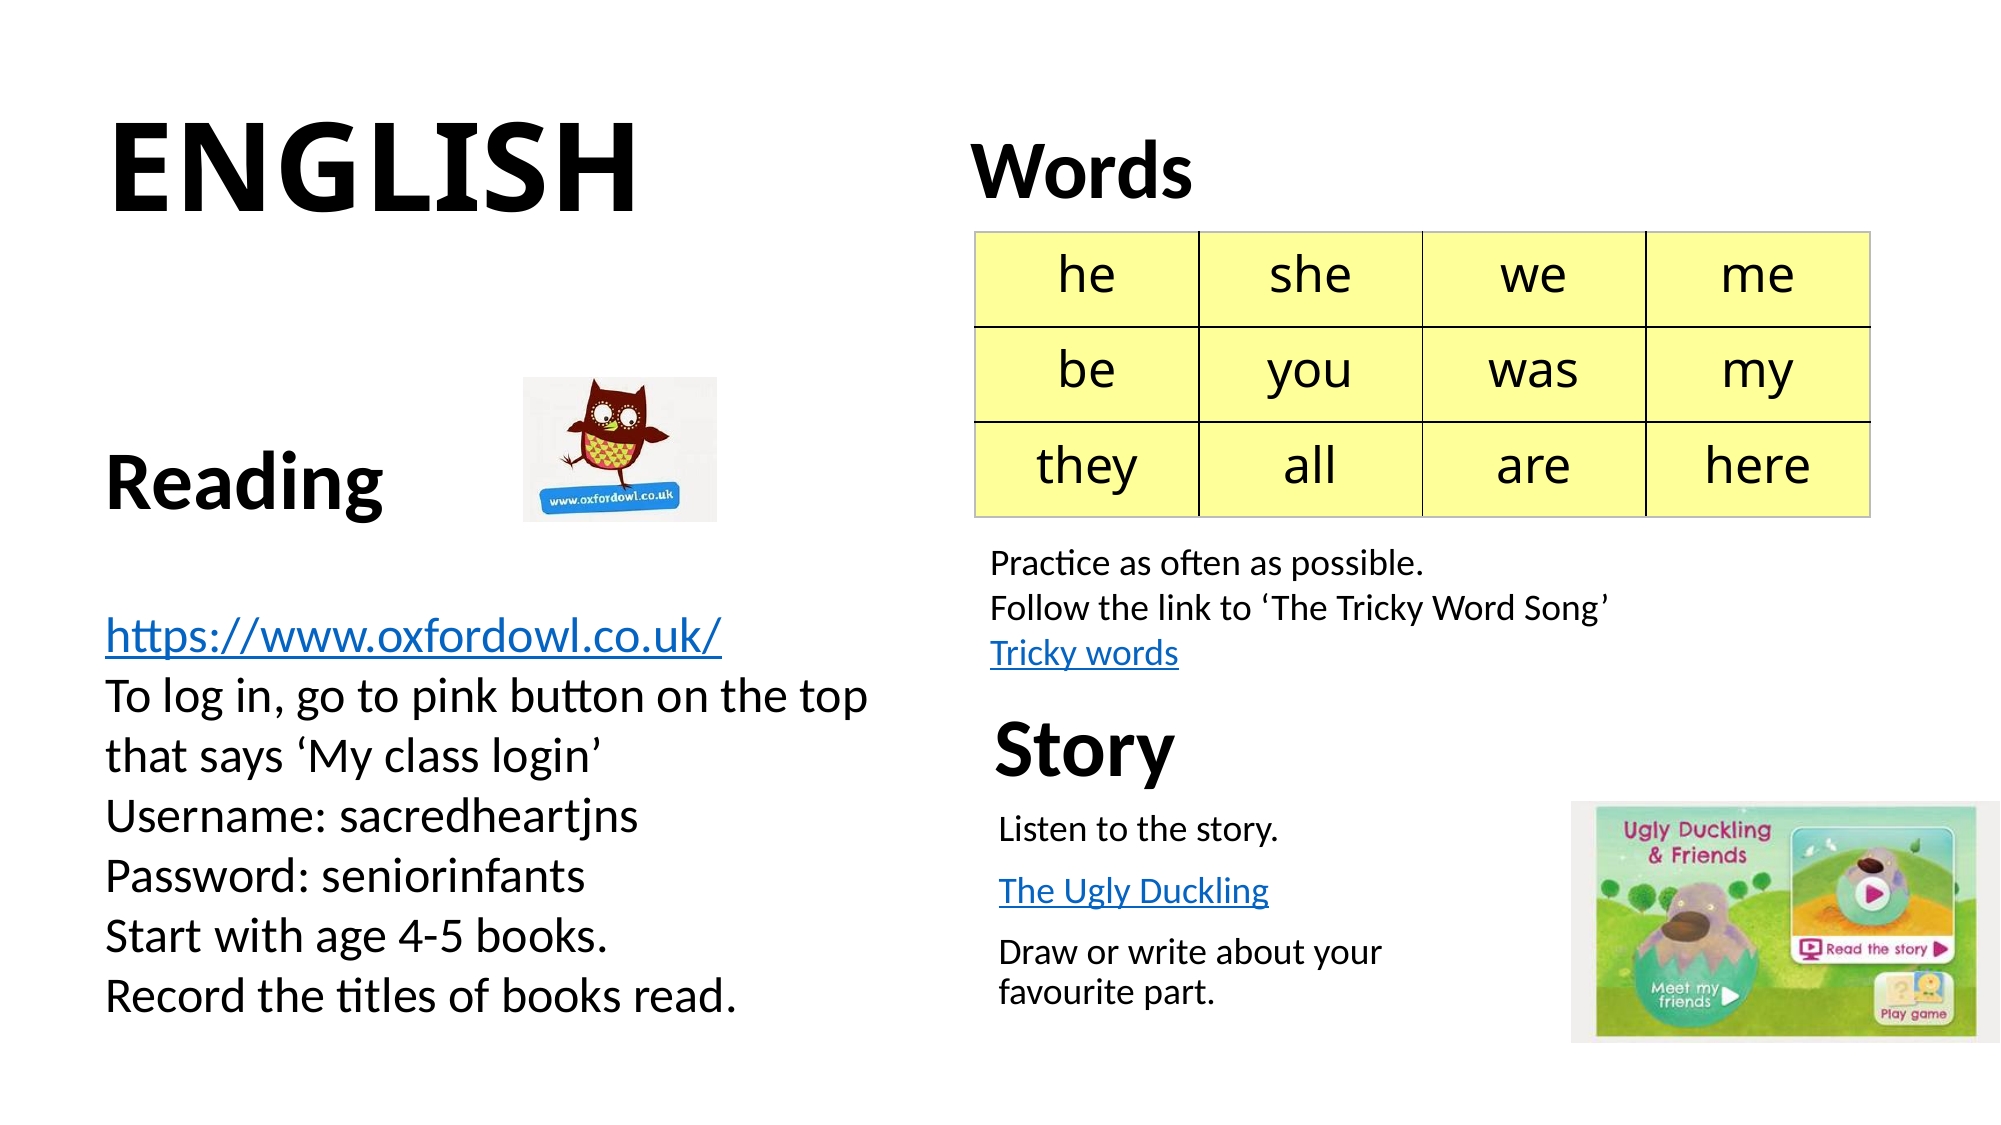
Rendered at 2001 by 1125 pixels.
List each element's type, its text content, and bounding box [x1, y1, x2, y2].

list Story [979, 687, 1791, 802]
text_box Words [956, 108, 1863, 223]
table_header she [1200, 233, 1422, 326]
title ENGLISH [90, 62, 717, 281]
table_cell all [1200, 423, 1422, 516]
table_cell was [1423, 328, 1645, 421]
table_header he [976, 233, 1198, 326]
table_cell you [1200, 328, 1422, 421]
text_box Practice as often as possible. Follow the link to ‘The Tricky Word Song’ Tricky words [975, 530, 1879, 680]
text_box https://www.oxfordowl.co.uk/ To log in, go to pink button on the top that says ‘My class login’ Username: sacredheartjns Password: seniorinfants Start with age 4-5 books. Record the titles of books read. [90, 535, 957, 1031]
table_header we [1423, 233, 1645, 326]
table_cell they [976, 423, 1198, 516]
list Listen to the story. The Ugly Duckling Draw or write about your favourite part. [983, 801, 1432, 1057]
table_cell be [976, 328, 1198, 421]
table_cell here [1647, 423, 1869, 516]
table_cell are [1423, 423, 1645, 516]
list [1571, 801, 2000, 1043]
table_header me [1647, 233, 1869, 326]
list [523, 377, 717, 522]
list Reading [90, 400, 937, 535]
table_cell my [1647, 328, 1869, 421]
